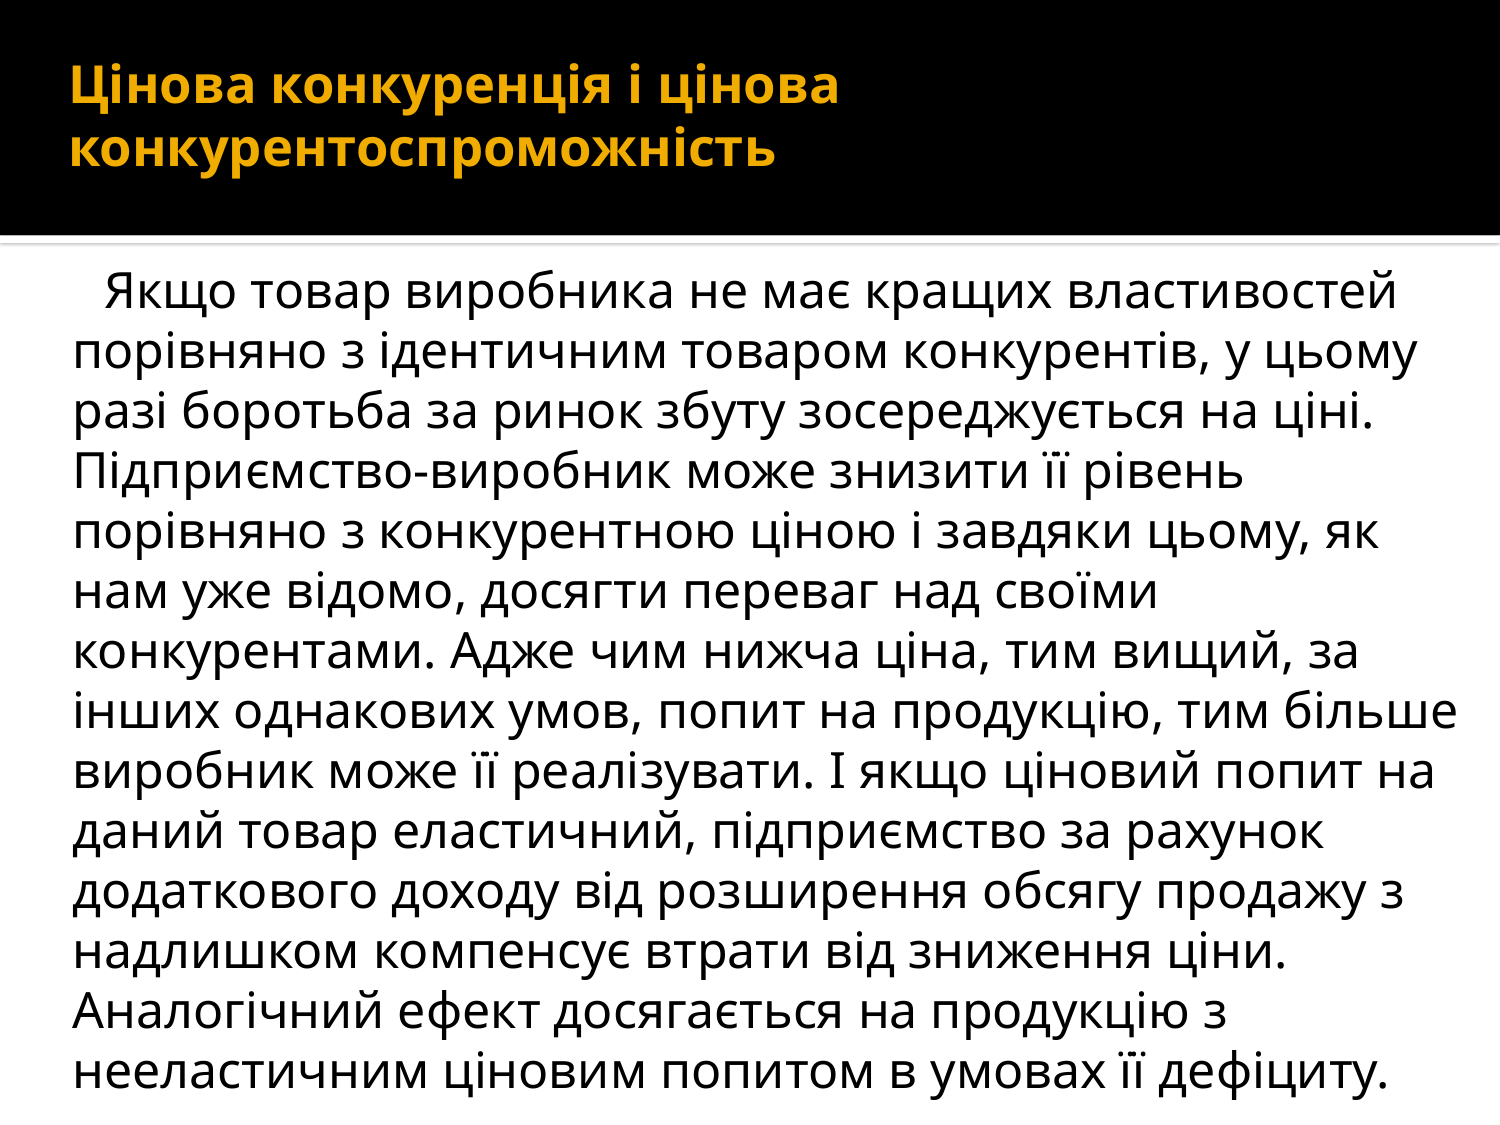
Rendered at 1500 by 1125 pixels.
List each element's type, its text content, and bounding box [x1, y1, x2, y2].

title Цінова конкуренція і цінова конкурентоспроможність [53, 42, 1500, 243]
list Якщо товар виробника не має кращих властивостей порівняно з ідентичним товаром конкурентів, у цьому разі боротьба за ринок збуту зосереджується на ціні. Підприємство-виробник може знизити її рівень порівняно з конкурентною ціною і завдяки цьому, як нам уже відомо, досягти переваг над своїми конкурентами. Адже чим нижча ціна, тим вищий, за інших однакових умов, попит на продукцію, тим більше виробник може її реалізувати. І якщо ціновий попит на даний товар еластичний, підприємство за рахунок додаткового доходу від розширення обсягу продажу з надлишком компенсує втрати від зниження ціни. Аналогічний ефект досягається на продукцію з нееластичним ціновим попитом в умовах її дефіциту. [0, 243, 1500, 1125]
